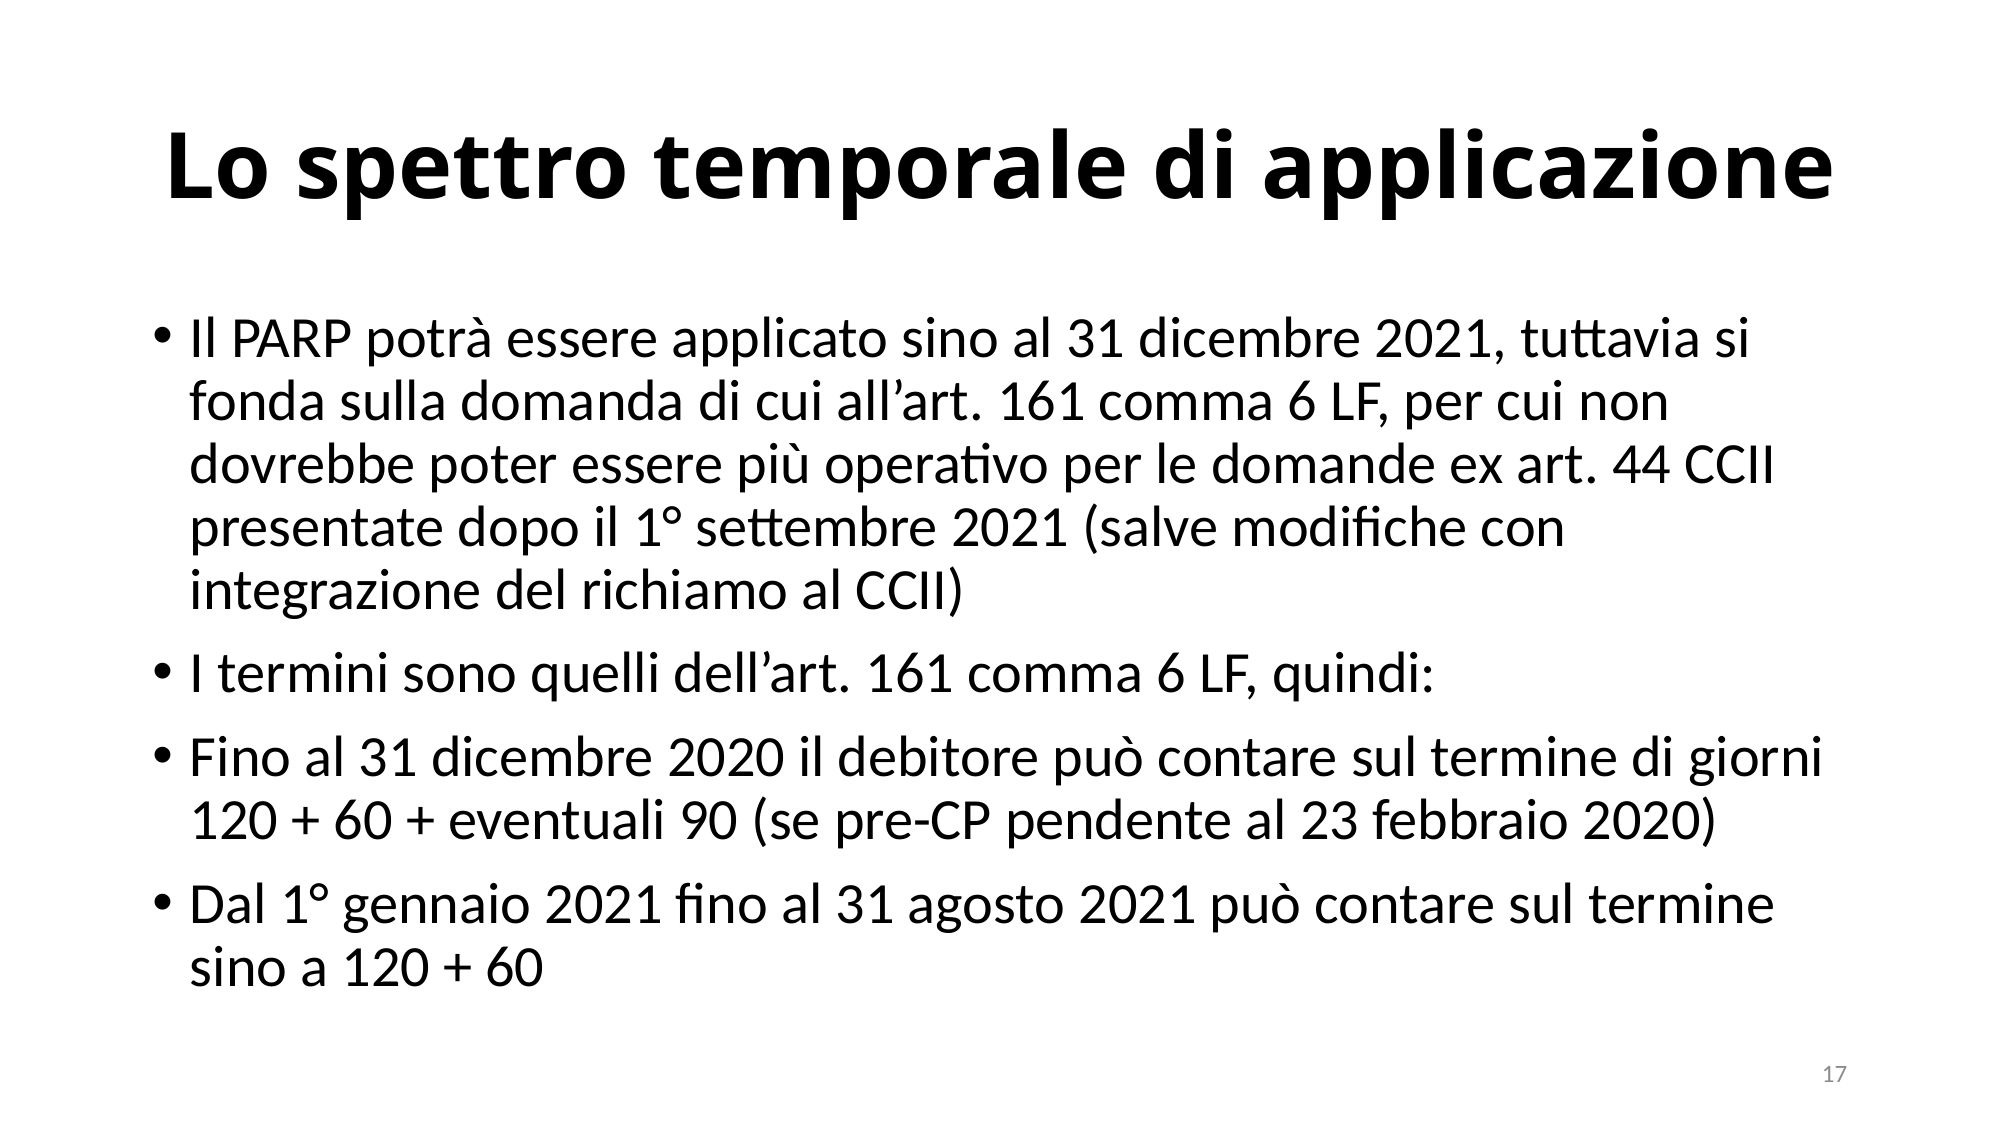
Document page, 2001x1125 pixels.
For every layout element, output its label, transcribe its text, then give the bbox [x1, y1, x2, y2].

title Lo spettro temporale di applicazione [137, 59, 1863, 278]
list Il PARP potrà essere applicato sino al 31 dicembre 2021, tuttavia si fonda sulla domanda di cui all’art. 161 comma 6 LF, per cui non dovrebbe poter essere più operativo per le domande ex art. 44 CCII presentate dopo il 1° settembre 2021 (salve modifiche con integrazione del richiamo al CCII) I termini sono quelli dell’art. 161 comma 6 LF, quindi: Fino al 31 dicembre 2020 il debitore può contare sul termine di giorni 120 + 60 + eventuali 90 (se pre-CP pendente al 23 febbraio 2020) Dal 1° gennaio 2021 fino al 31 agosto 2021 può contare sul termine sino a 120 + 60 [137, 299, 1863, 1014]
slide_number 17 [1412, 1042, 1863, 1103]
